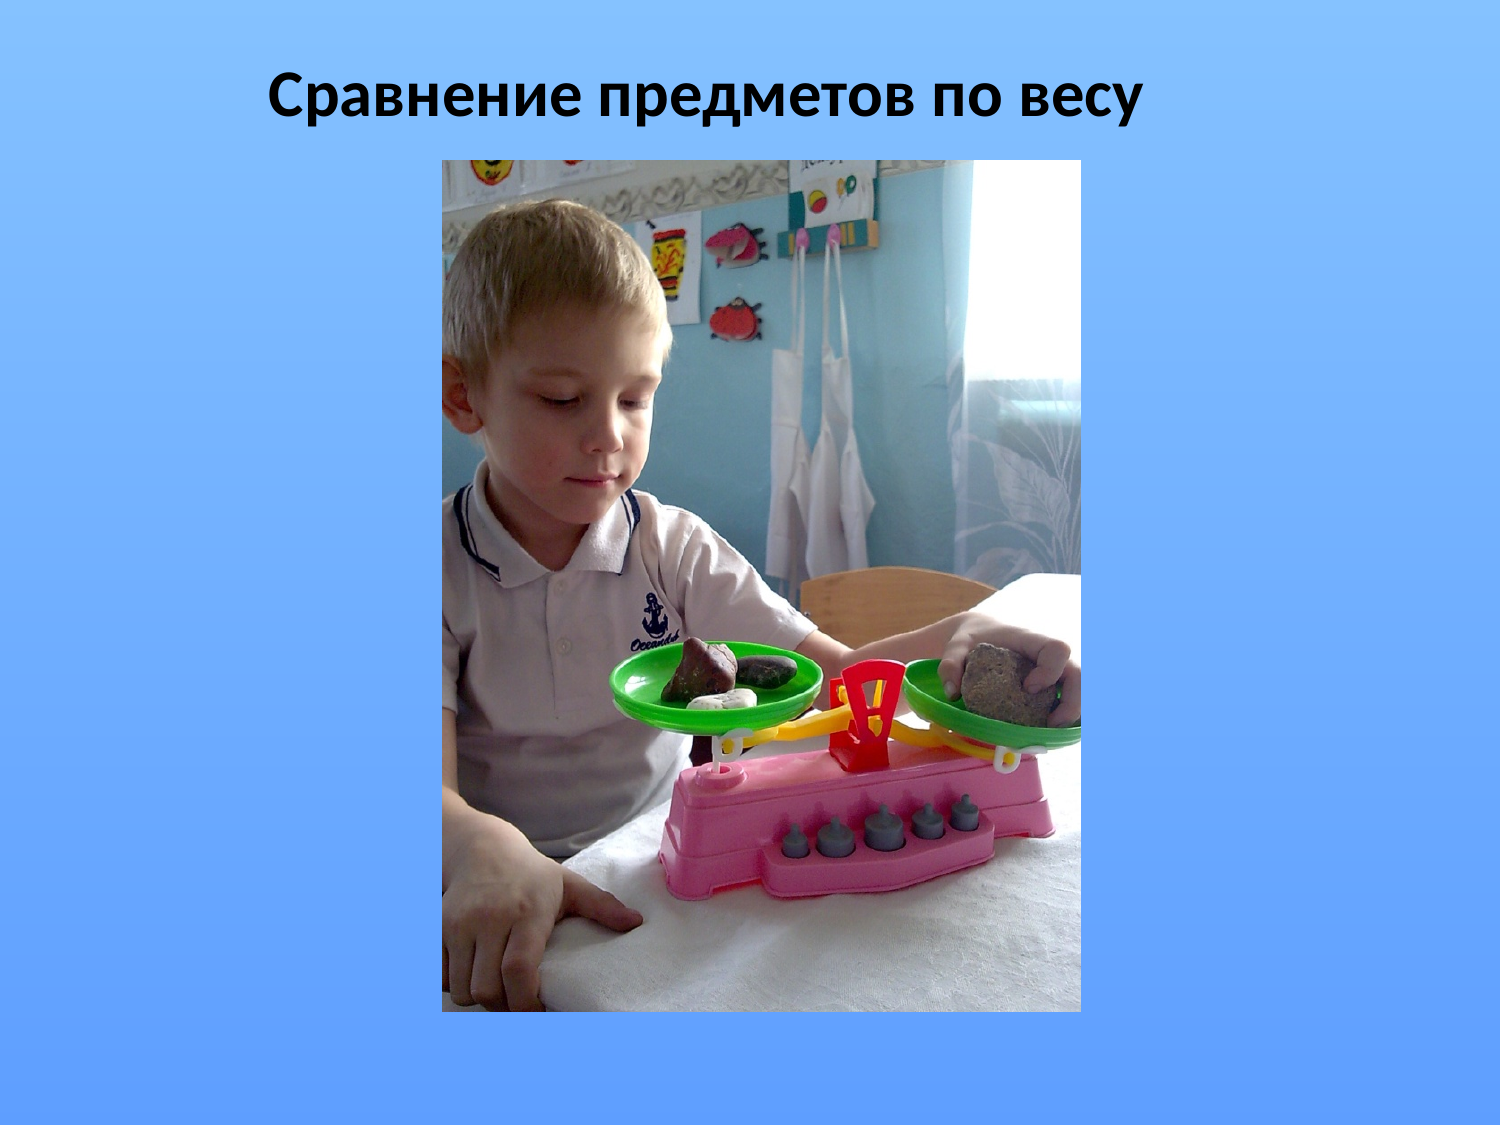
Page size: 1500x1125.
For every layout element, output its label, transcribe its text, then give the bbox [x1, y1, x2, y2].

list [442, 160, 1081, 1013]
list Сравнение предметов по весу [253, 42, 1270, 232]
